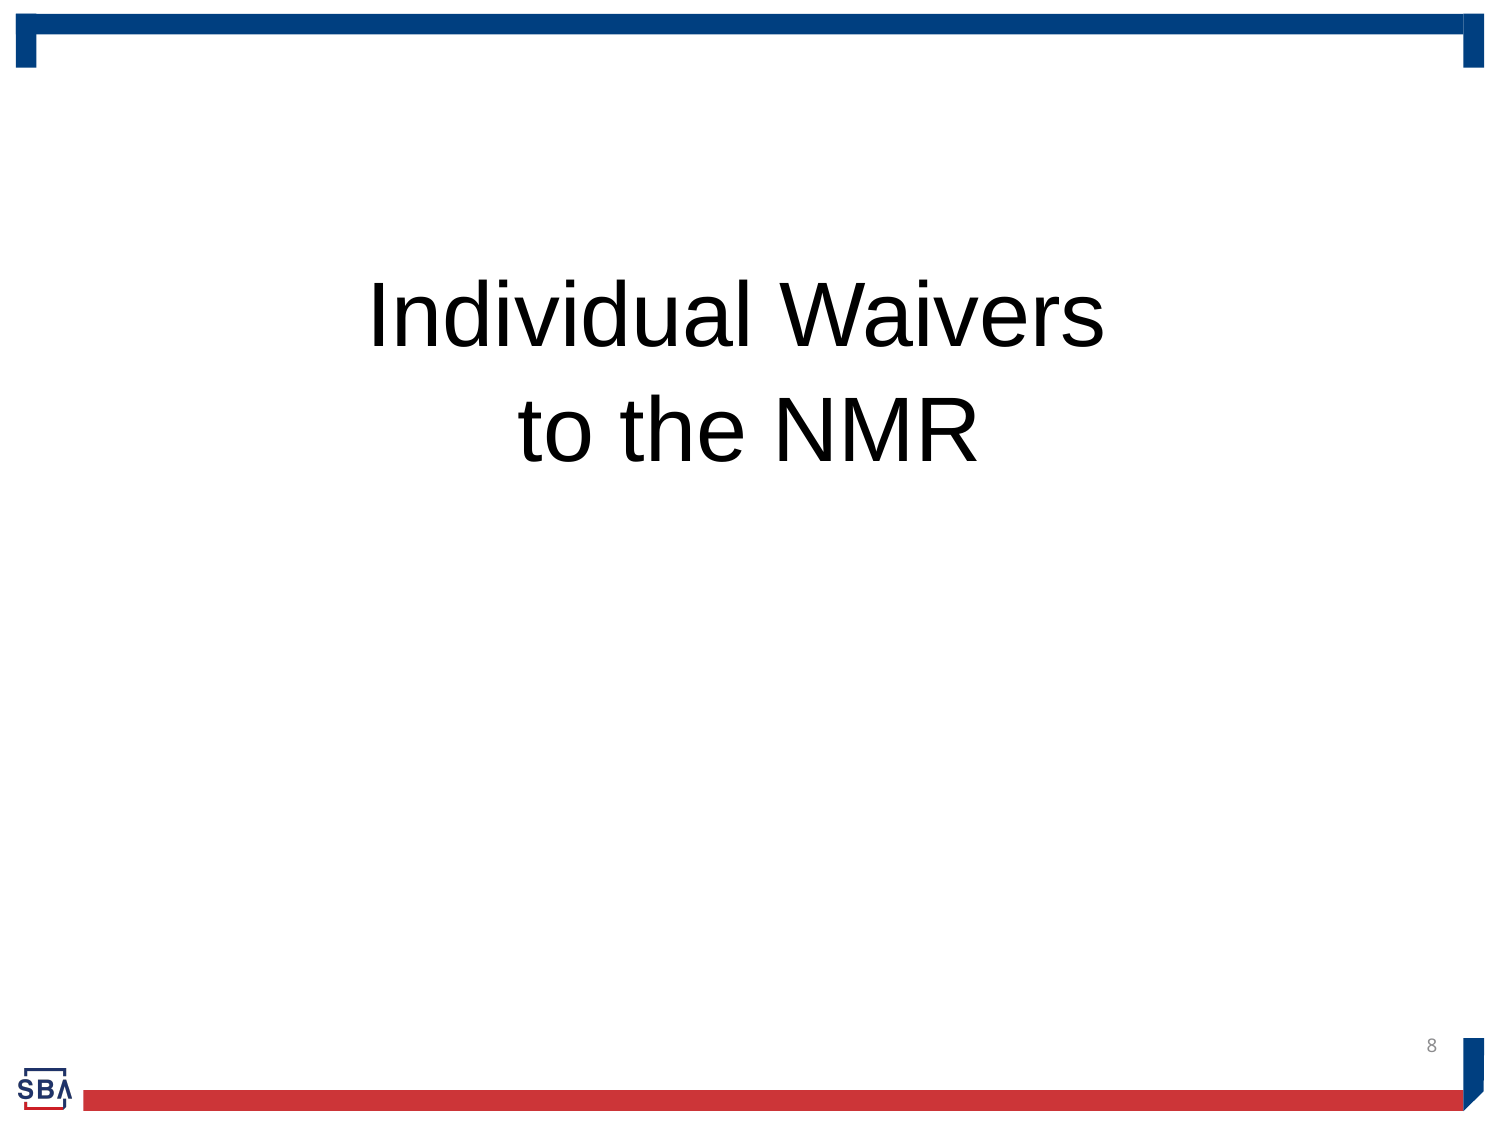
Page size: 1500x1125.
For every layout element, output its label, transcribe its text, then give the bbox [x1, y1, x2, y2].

list Individual Waivers to the NMR [103, 260, 1397, 990]
slide_number 8 [1114, 1016, 1453, 1076]
picture [18, 1068, 73, 1110]
